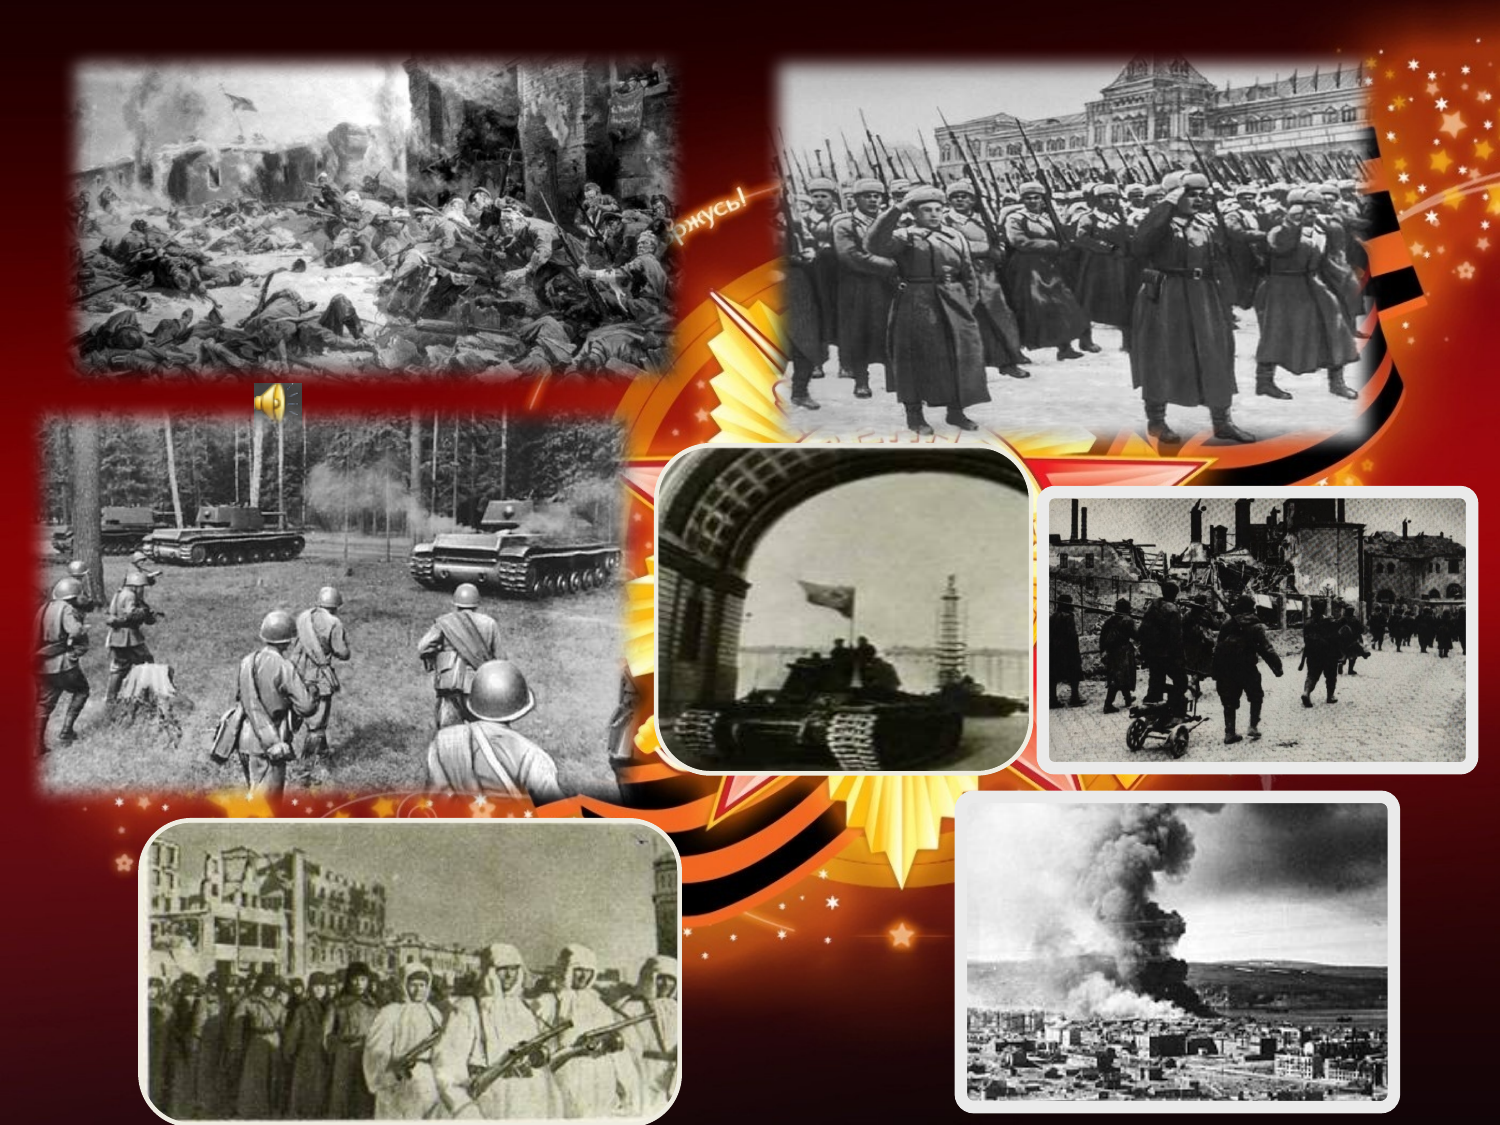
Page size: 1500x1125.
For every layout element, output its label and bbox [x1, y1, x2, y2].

text_box [140, 820, 680, 1125]
picture [0, 0, 1500, 1125]
text_box [656, 445, 1032, 774]
